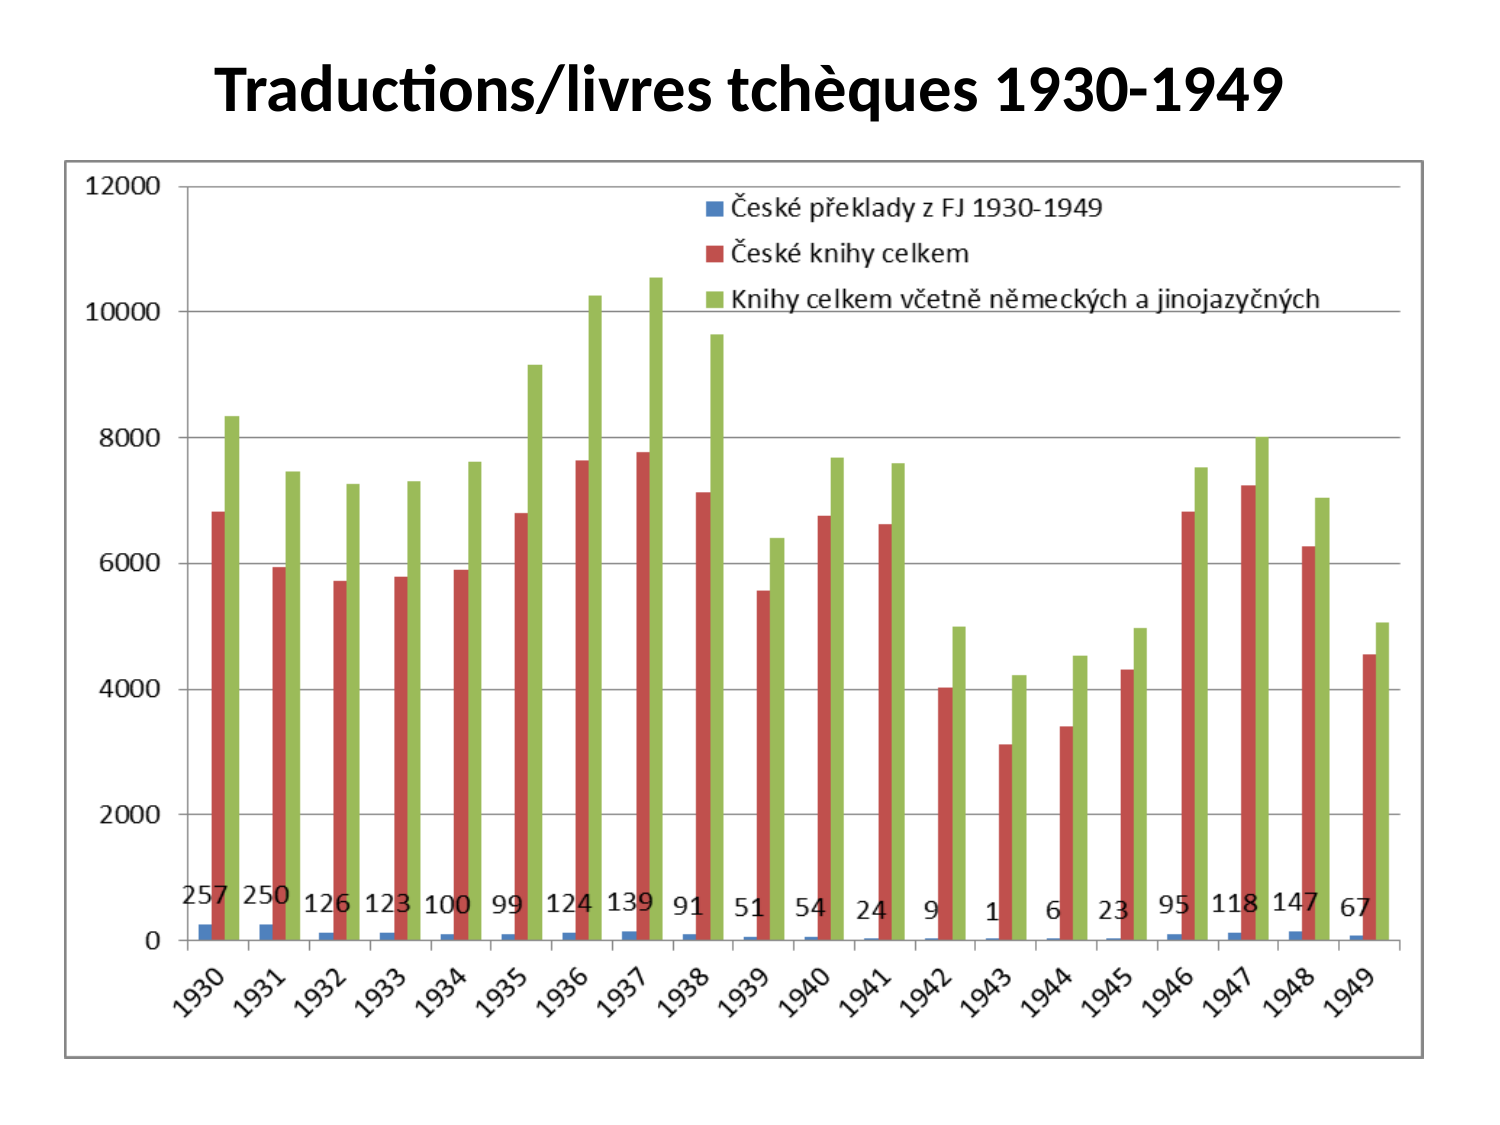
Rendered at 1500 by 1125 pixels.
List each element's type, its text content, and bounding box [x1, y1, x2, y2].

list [64, 160, 1424, 1059]
title Traductions/livres tchèques 1930-1949 [75, 45, 1425, 126]
